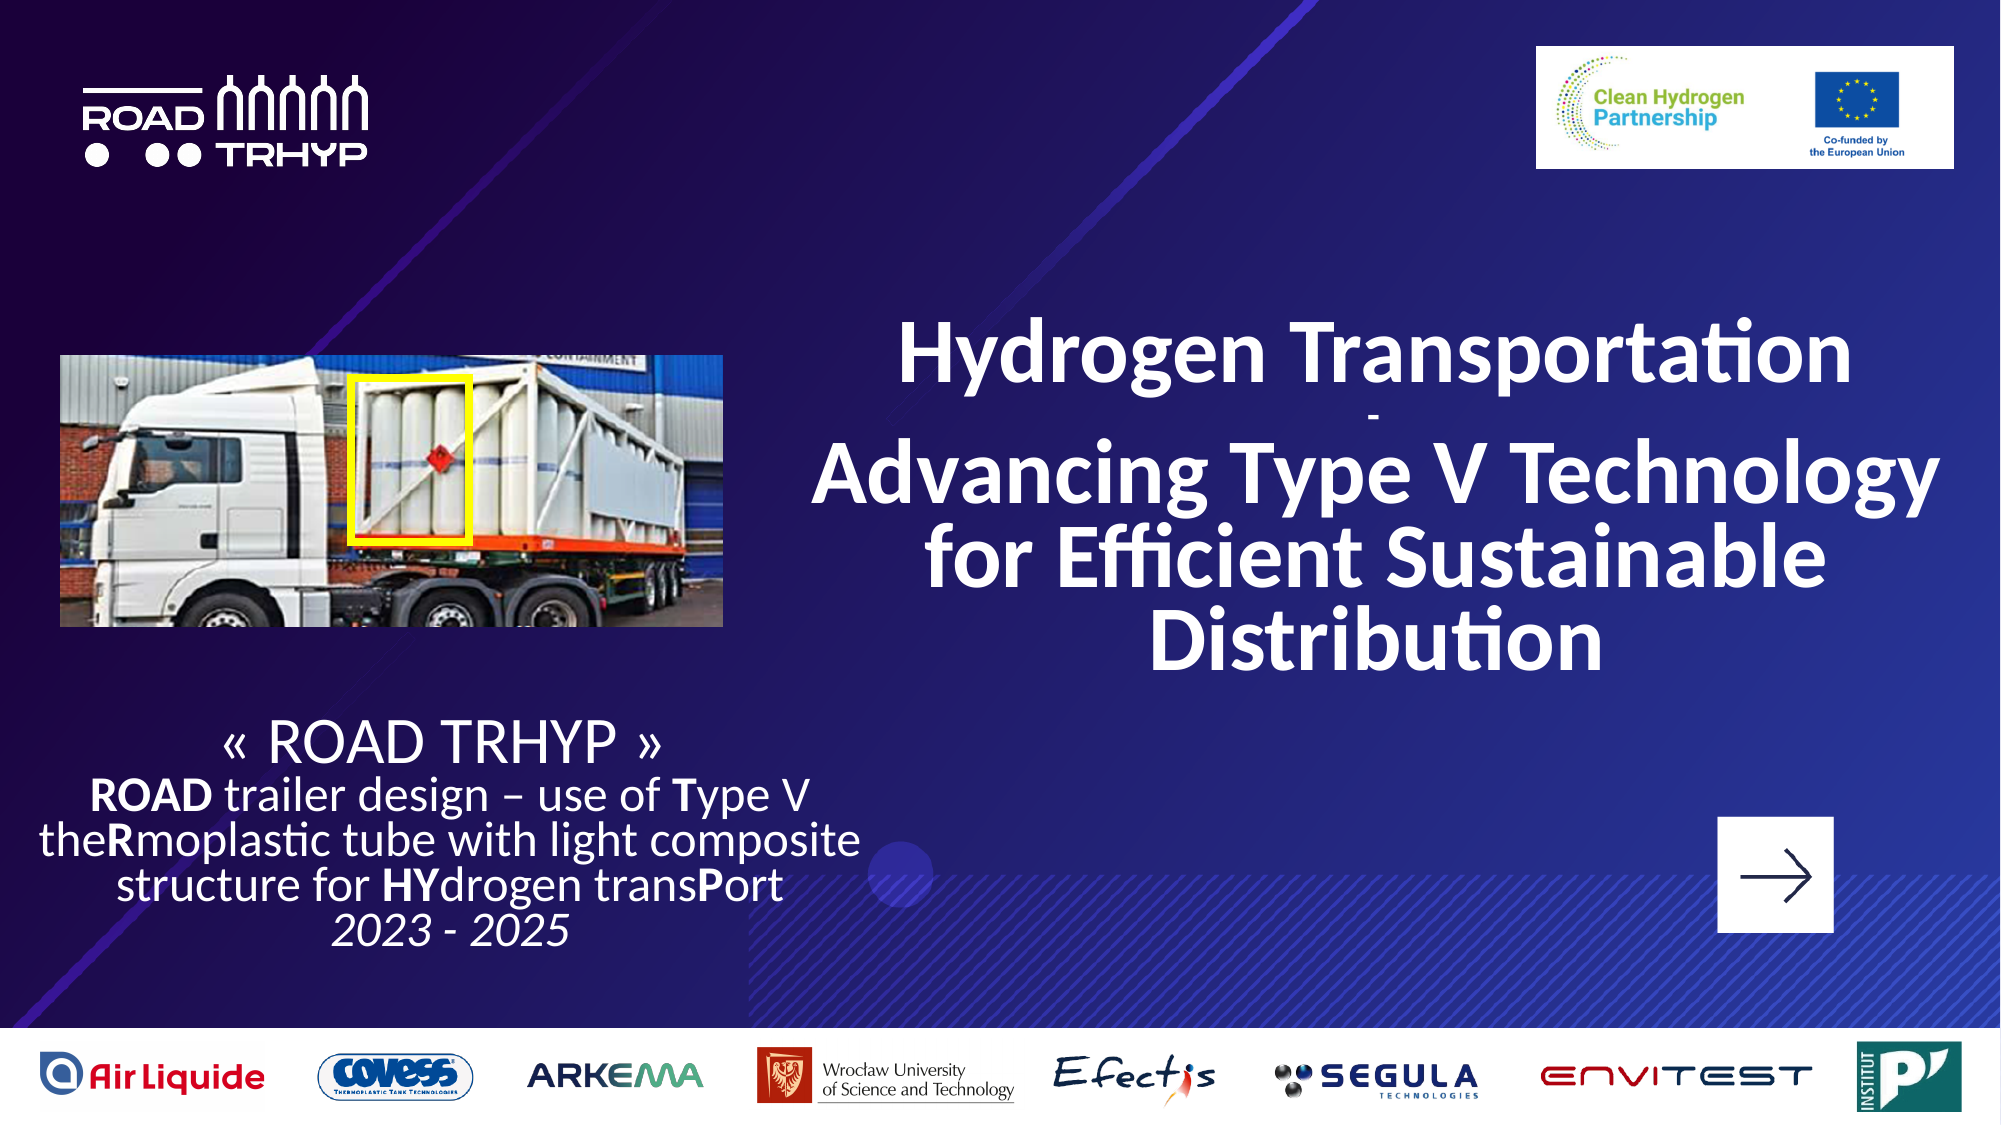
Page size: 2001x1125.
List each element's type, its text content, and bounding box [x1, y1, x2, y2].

picture [1856, 1041, 1962, 1112]
picture [527, 1050, 704, 1103]
picture [1047, 1033, 1221, 1120]
picture [40, 1041, 265, 1112]
subtitle « ROAD TRHYP » ROAD trailer design – use of Type V theRmoplastic tube with light composite structure for HYdrogen transPort 2023 - 2025 [10, 707, 890, 1026]
picture [1536, 1057, 1816, 1096]
title Hydrogen Transportation - Advancing Type V Technology for Efficient Sustainable Distribution [756, 305, 1998, 698]
picture [749, 1038, 1025, 1110]
picture [304, 1041, 488, 1112]
picture [0, 0, 2001, 1125]
picture [1263, 1036, 1498, 1118]
